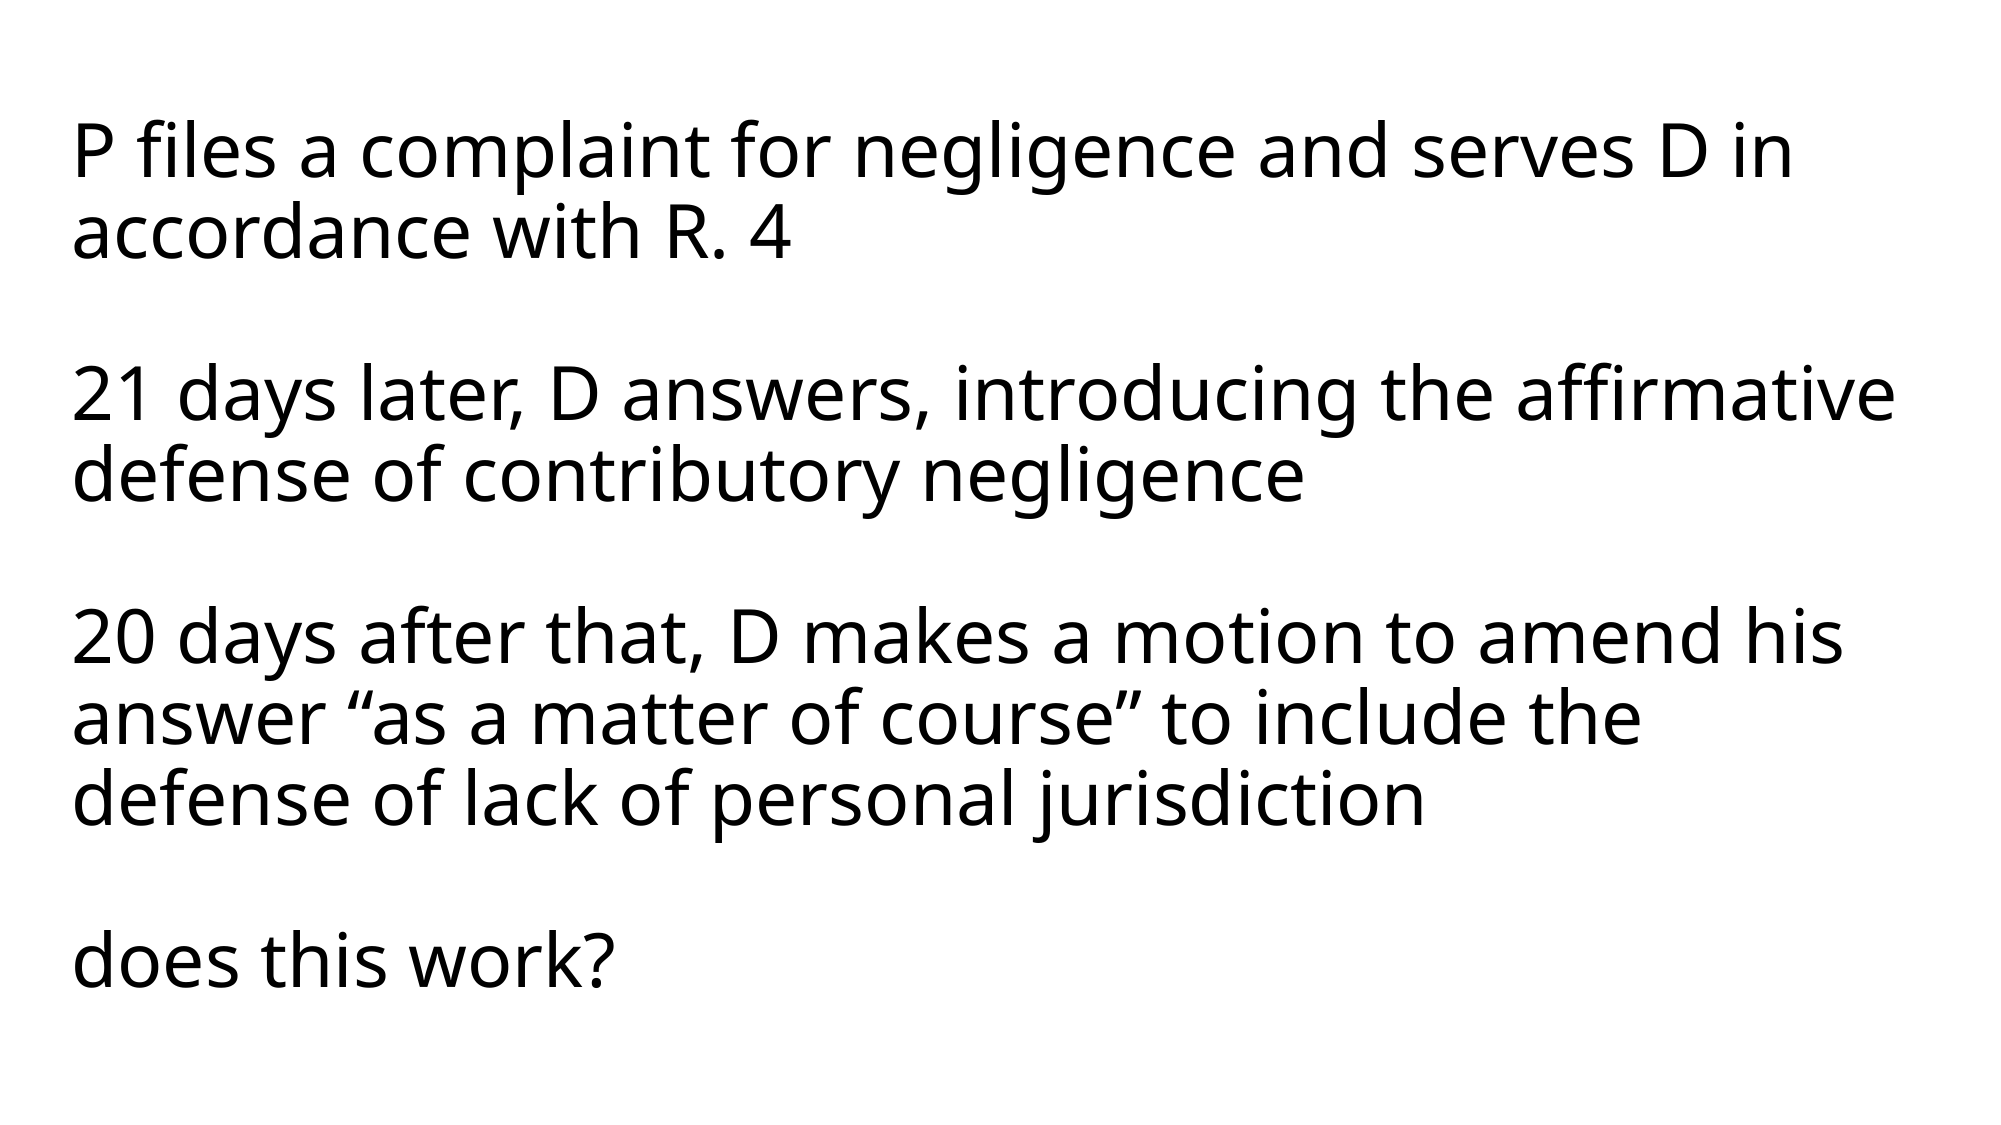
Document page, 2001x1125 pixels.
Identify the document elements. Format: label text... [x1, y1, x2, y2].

title P files a complaint for negligence and serves D in accordance with R. 4 21 days later, D answers, introducing the affirmative defense of contributory negligence 20 days after that, D makes a motion to amend his answer “as a matter of course” to include the defense of lack of personal jurisdiction does this work? [56, 36, 1945, 1081]
